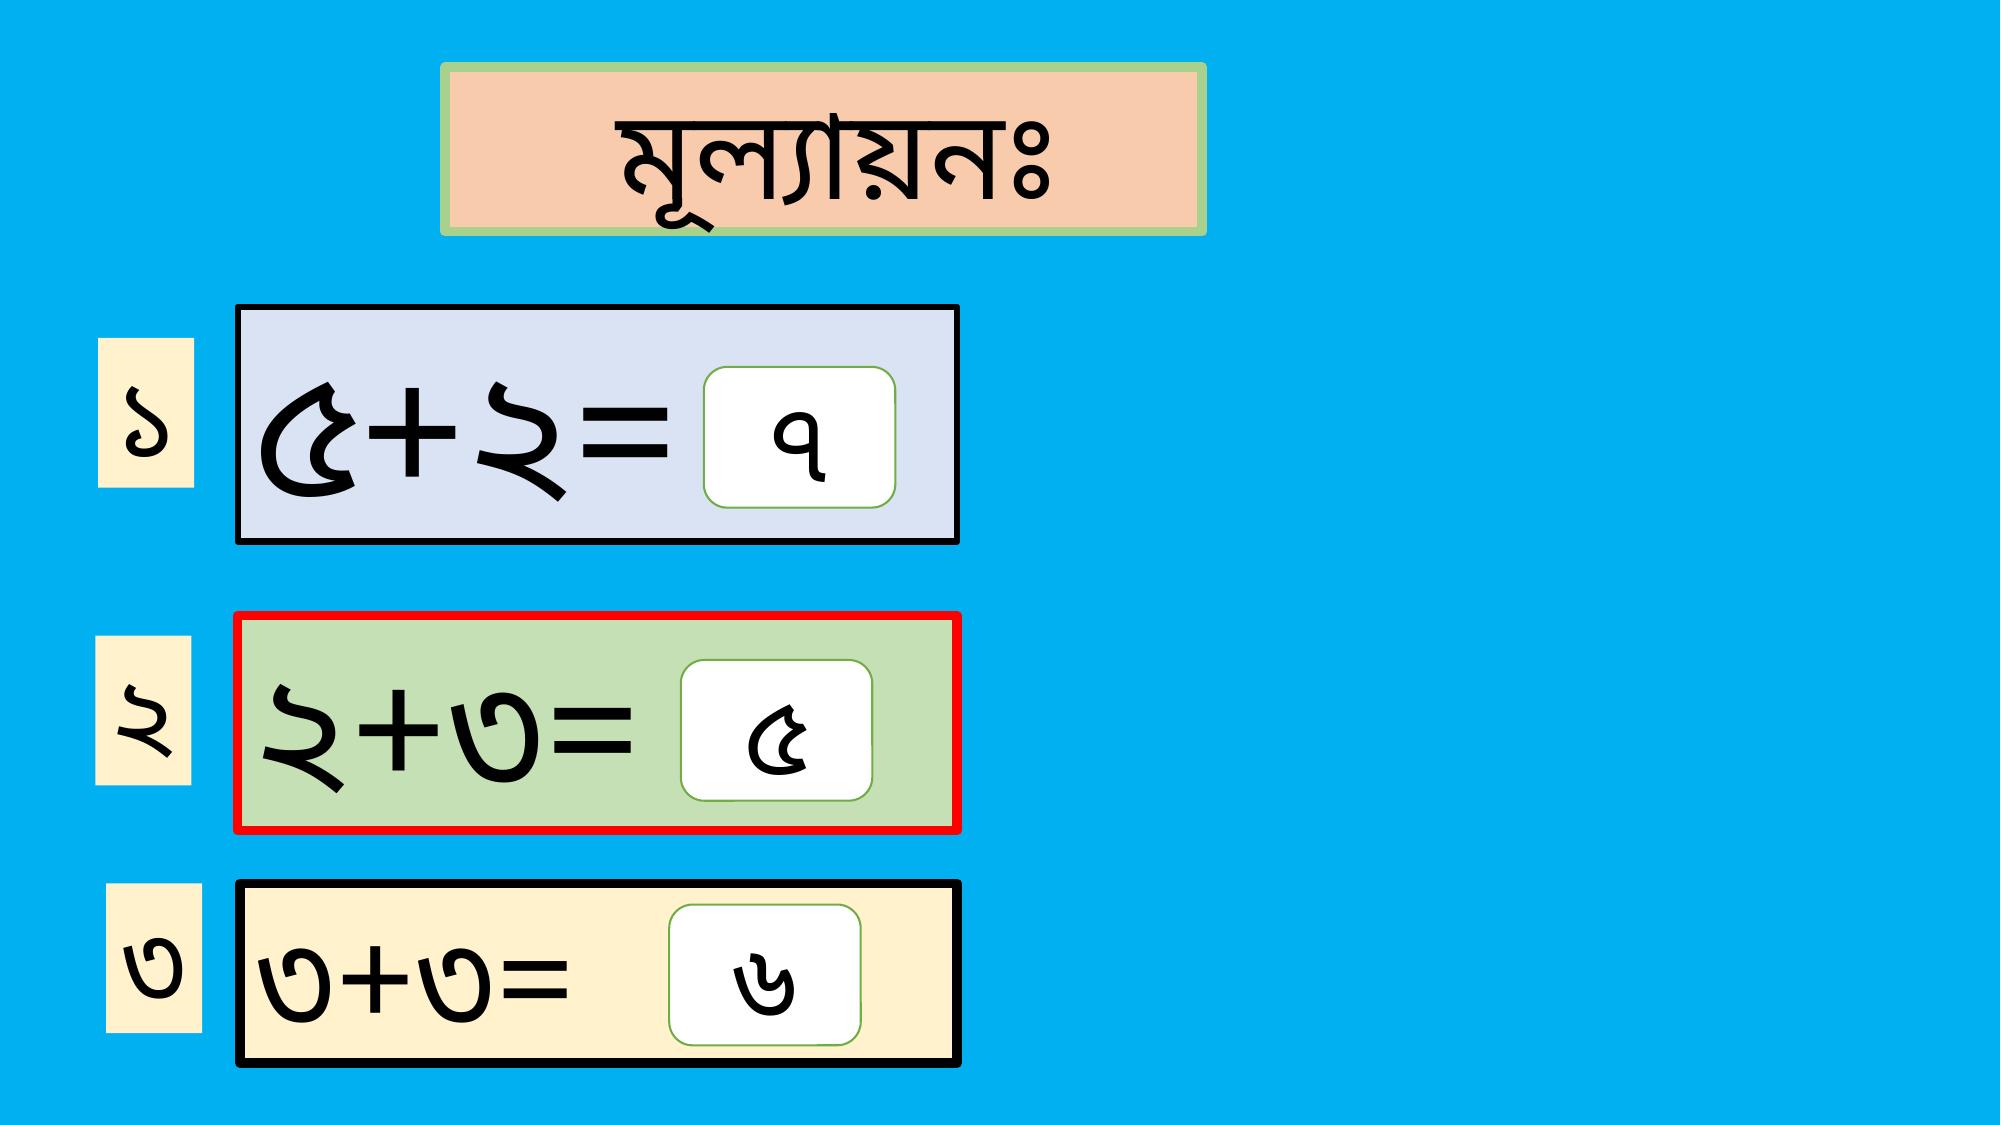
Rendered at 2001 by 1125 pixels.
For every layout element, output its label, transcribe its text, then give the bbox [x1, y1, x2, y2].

text_box ৫ [679, 658, 874, 802]
text_box ৭ [702, 365, 897, 509]
text_box ২+৩= [237, 615, 957, 831]
picture [234, 612, 961, 834]
picture [441, 63, 1206, 235]
text_box ৩+৩= [240, 883, 958, 1064]
text_box ৬ [668, 903, 862, 1047]
text_box ২ [95, 635, 192, 786]
picture [236, 305, 959, 544]
text_box মূল্যায়নঃ [444, 66, 1203, 232]
text_box ৫+২= [237, 306, 957, 542]
text_box ১ [98, 337, 195, 488]
picture [236, 880, 961, 1067]
text_box ৩ [106, 883, 203, 1034]
